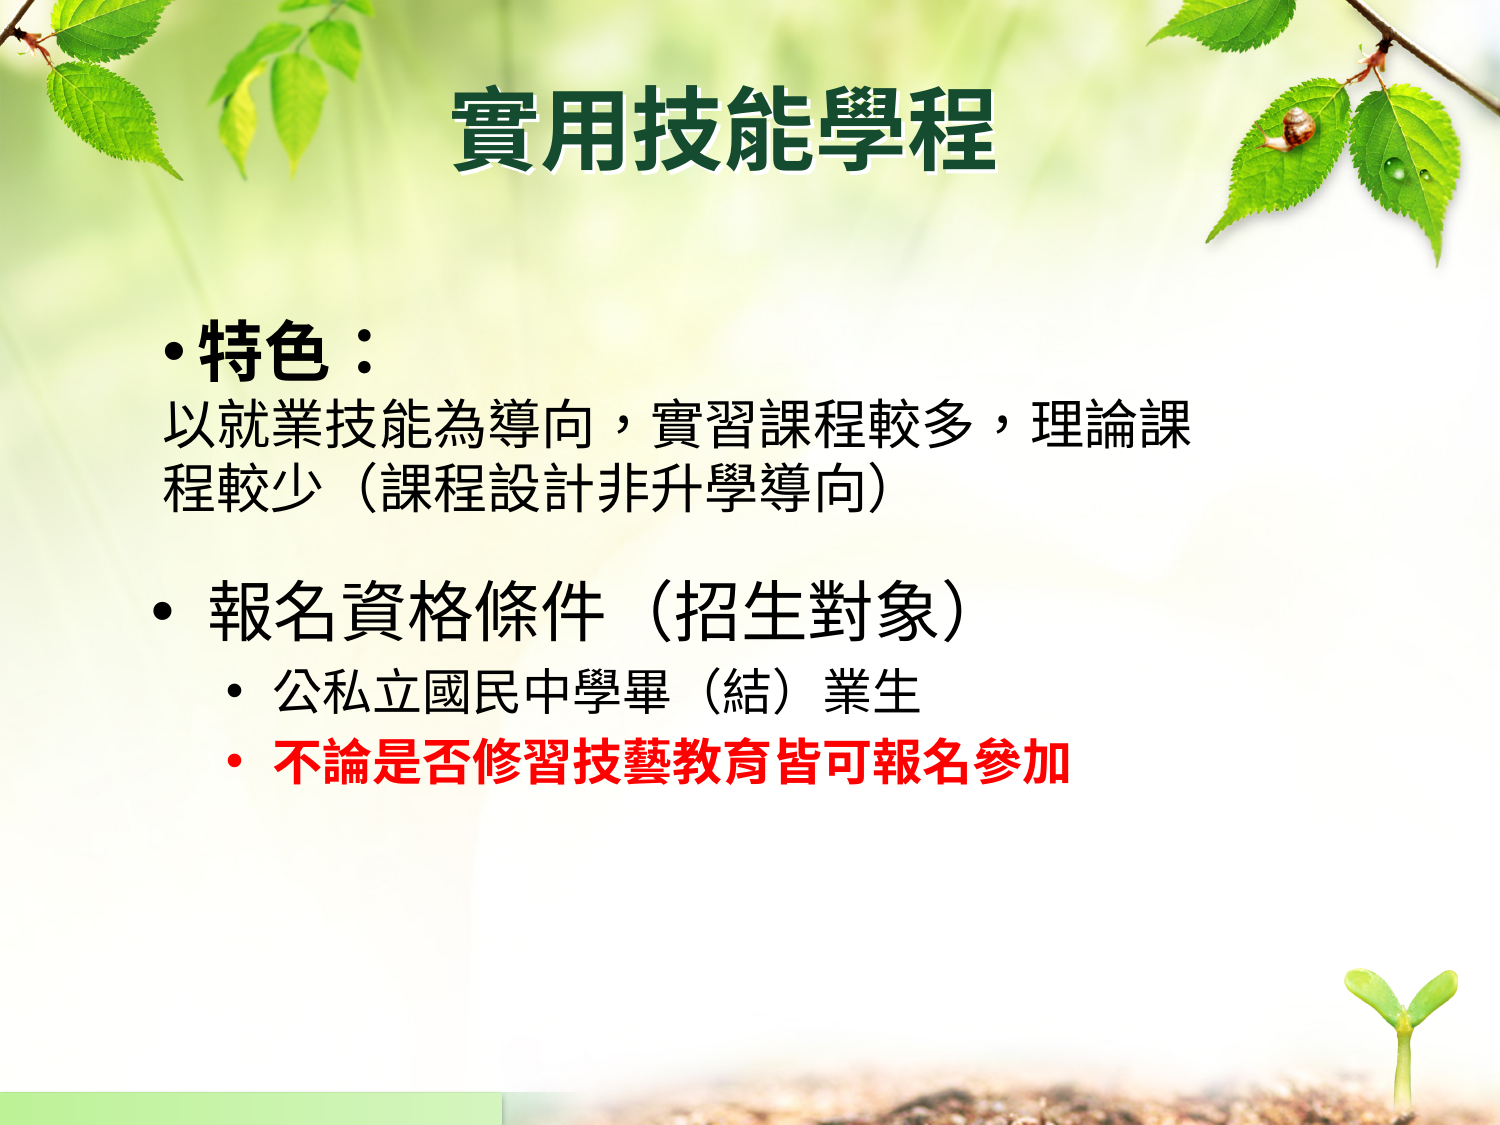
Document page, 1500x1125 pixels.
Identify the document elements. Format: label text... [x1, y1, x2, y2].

text_box 特色： 以就業技能為導向，實習課程較多，理論課程較少（課程設計非升學導向） [147, 302, 1211, 528]
list 報名資格條件（招生對象） 公私立國民中學畢（結）業生 不論是否修習技藝教育皆可報名參加 [135, 562, 1415, 928]
title 實用技能學程 [84, 32, 1364, 222]
picture [0, 0, 1500, 1125]
